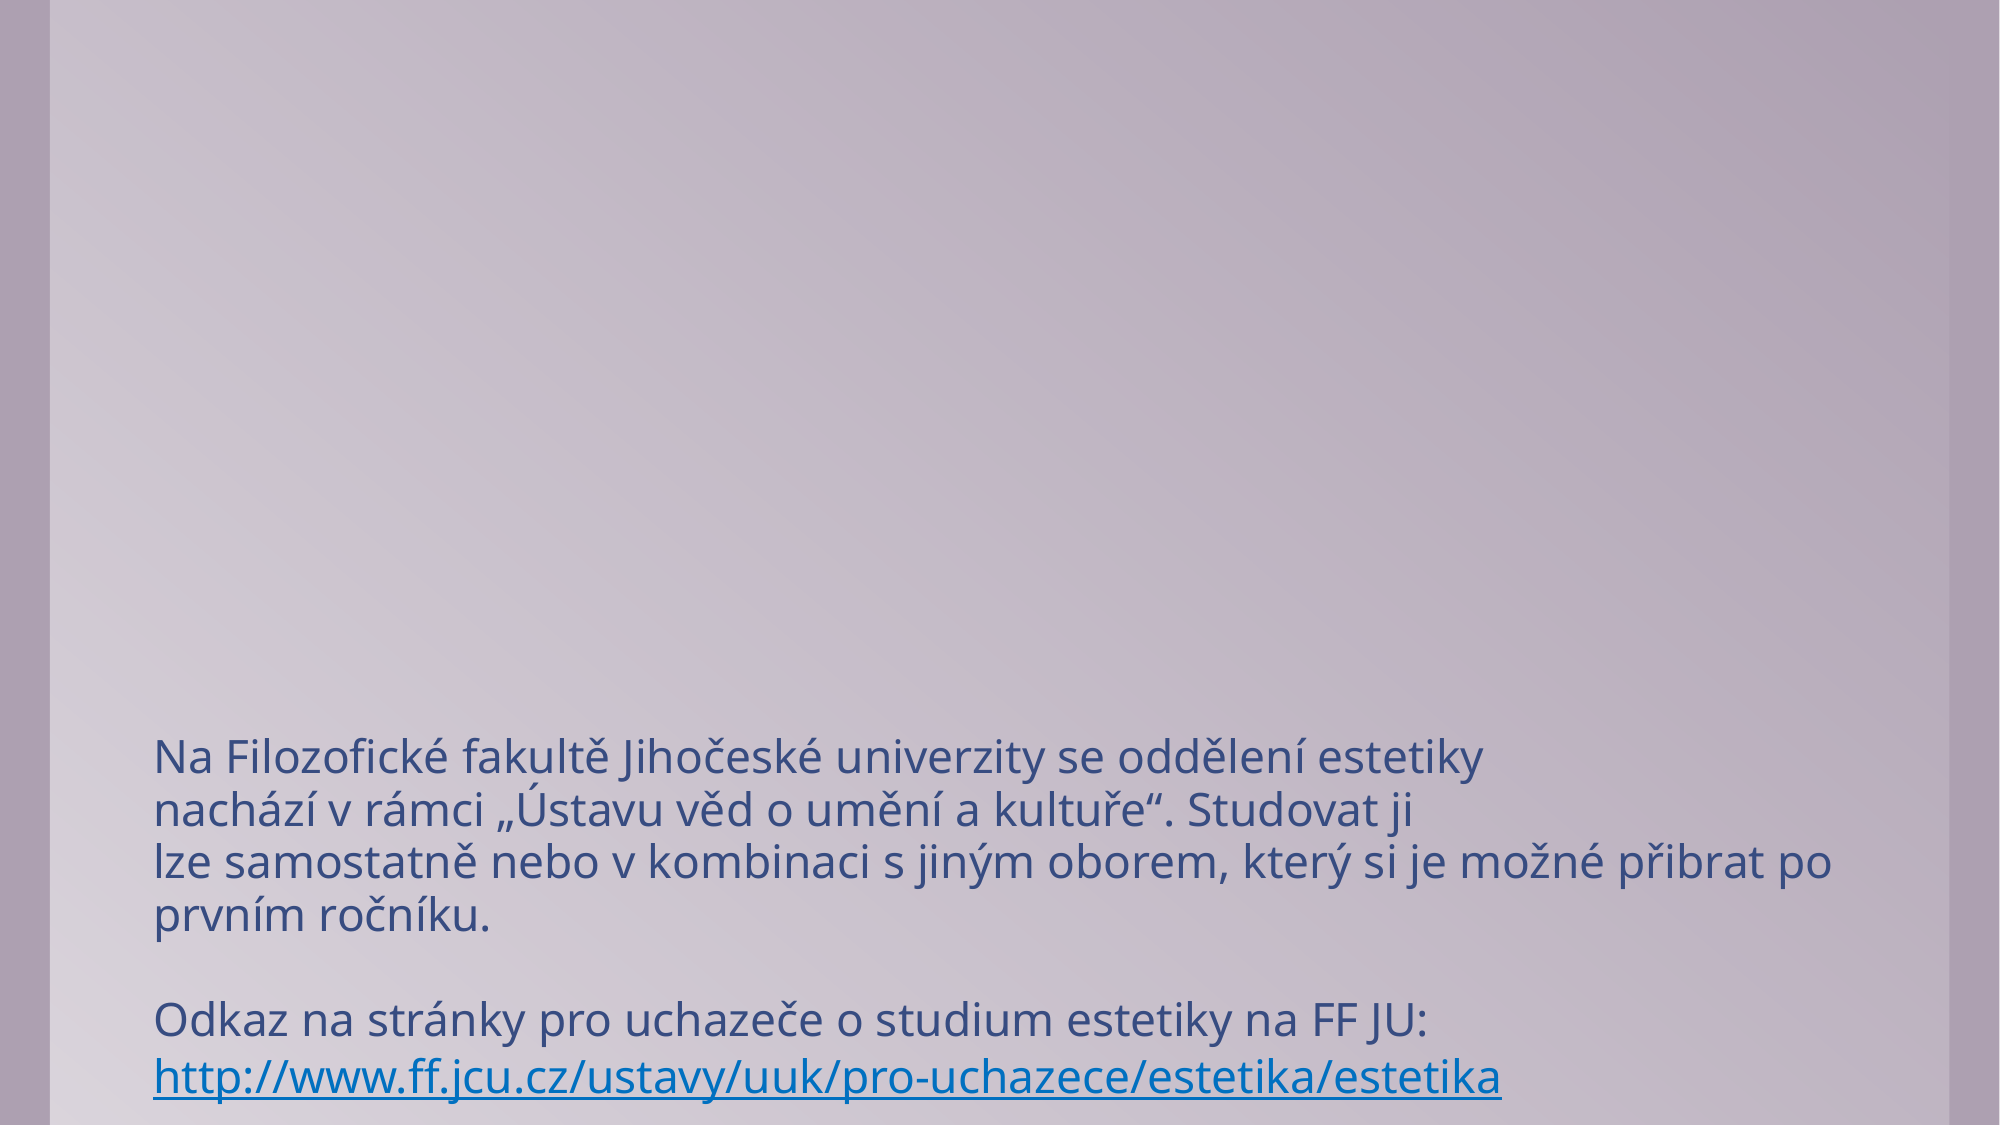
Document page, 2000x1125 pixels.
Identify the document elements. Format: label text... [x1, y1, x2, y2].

list Na Filozofické fakultě Jihočeské univerzity se oddělení estetiky nachází v rámci „Ústavu věd o umění a kultuře“. Studovat ji lze samostatně nebo v kombinaci s jiným oborem, který si je možné přibrat po prvním ročníku. Odkaz na stránky pro uchazeče o studium estetiky na FF JU: http://www.ff.jcu.cz/ustavy/uuk/pro-uchazece/estetika/estetika [133, 42, 1922, 1125]
